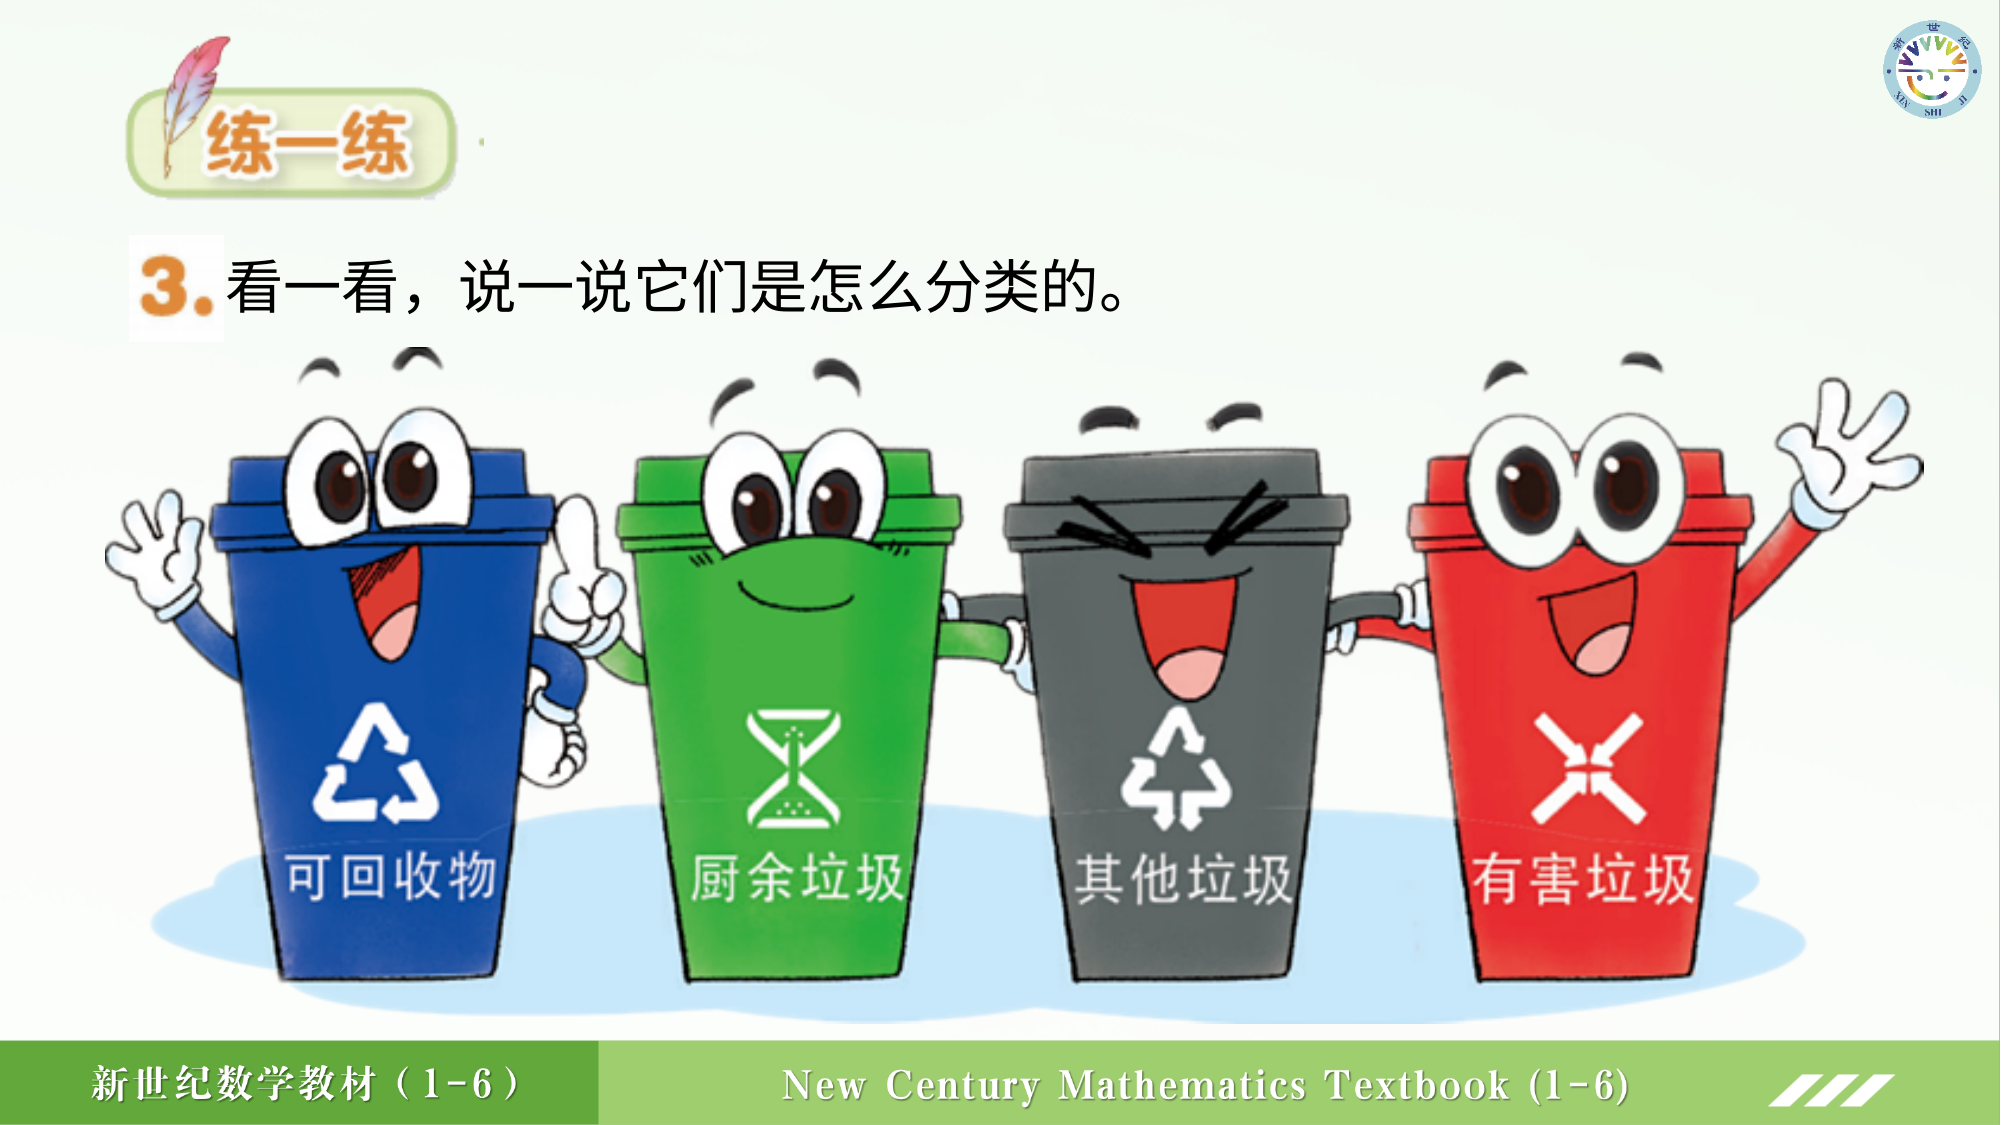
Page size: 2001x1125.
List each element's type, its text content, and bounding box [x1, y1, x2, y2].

text_box 看一看，说一说它们是怎么分类的。 [225, 242, 1172, 327]
picture [0, 0, 2000, 1125]
